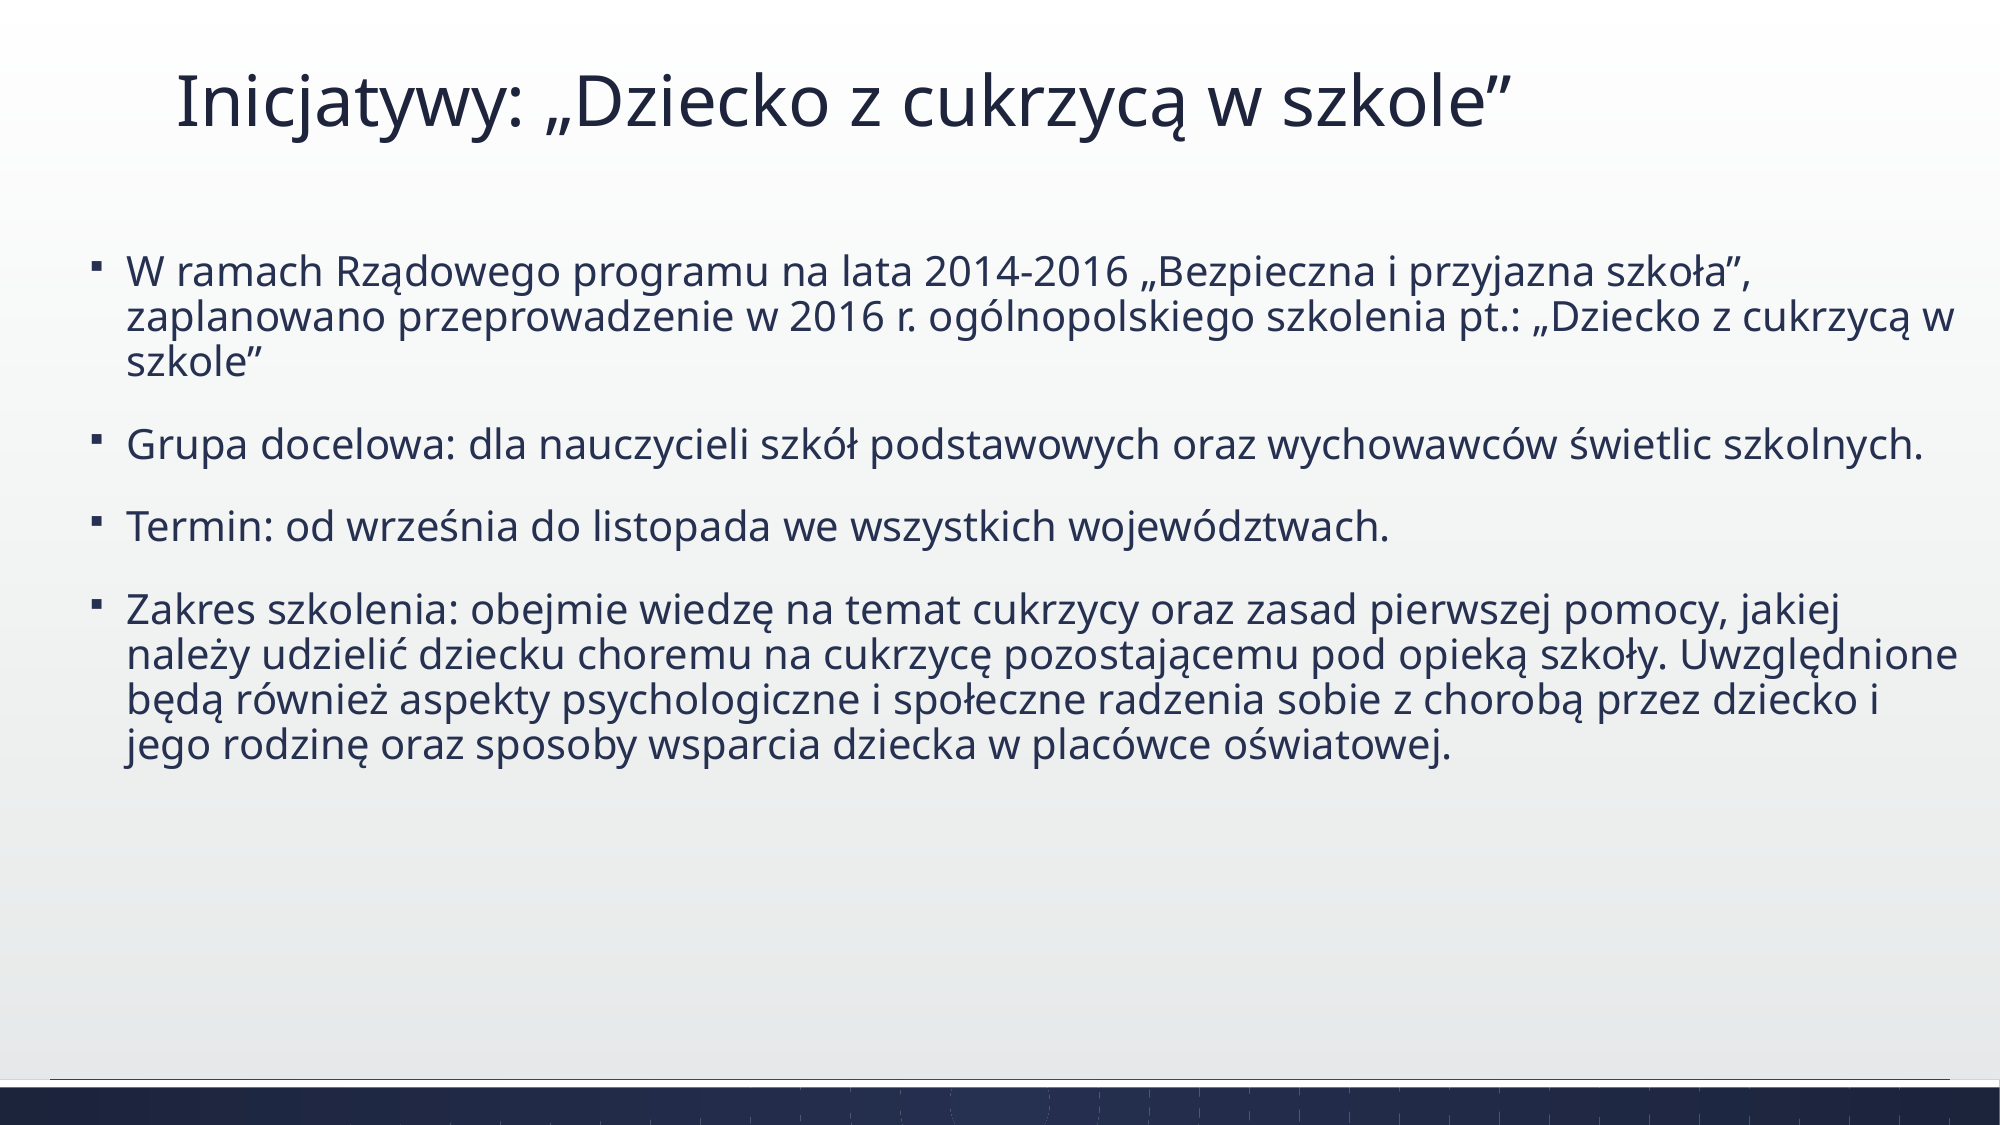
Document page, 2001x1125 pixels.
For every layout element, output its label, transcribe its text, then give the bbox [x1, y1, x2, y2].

list W ramach Rządowego programu na lata 2014-2016 „Bezpieczna i przyjazna szkoła”, zaplanowano przeprowadzenie w 2016 r. ogólnopolskiego szkolenia pt.: „Dziecko z cukrzycą w szkole” Grupa docelowa: dla nauczycieli szkół podstawowych oraz wychowawców świetlic szkolnych. Termin: od września do listopada we wszystkich województwach. Zakres szkolenia: obejmie wiedzę na temat cukrzycy oraz zasad pierwszej pomocy, jakiej należy udzielić dziecku choremu na cukrzycę pozostającemu pod opieką szkoły. Uwzględnione będą również aspekty psychologiczne i społeczne radzenia sobie z chorobą przez dziecko i jego rodzinę oraz sposoby wsparcia dziecka w placówce oświatowej. [66, 243, 1981, 989]
title Inicjatywy: „Dziecko z cukrzycą w szkole” [160, 54, 1722, 150]
